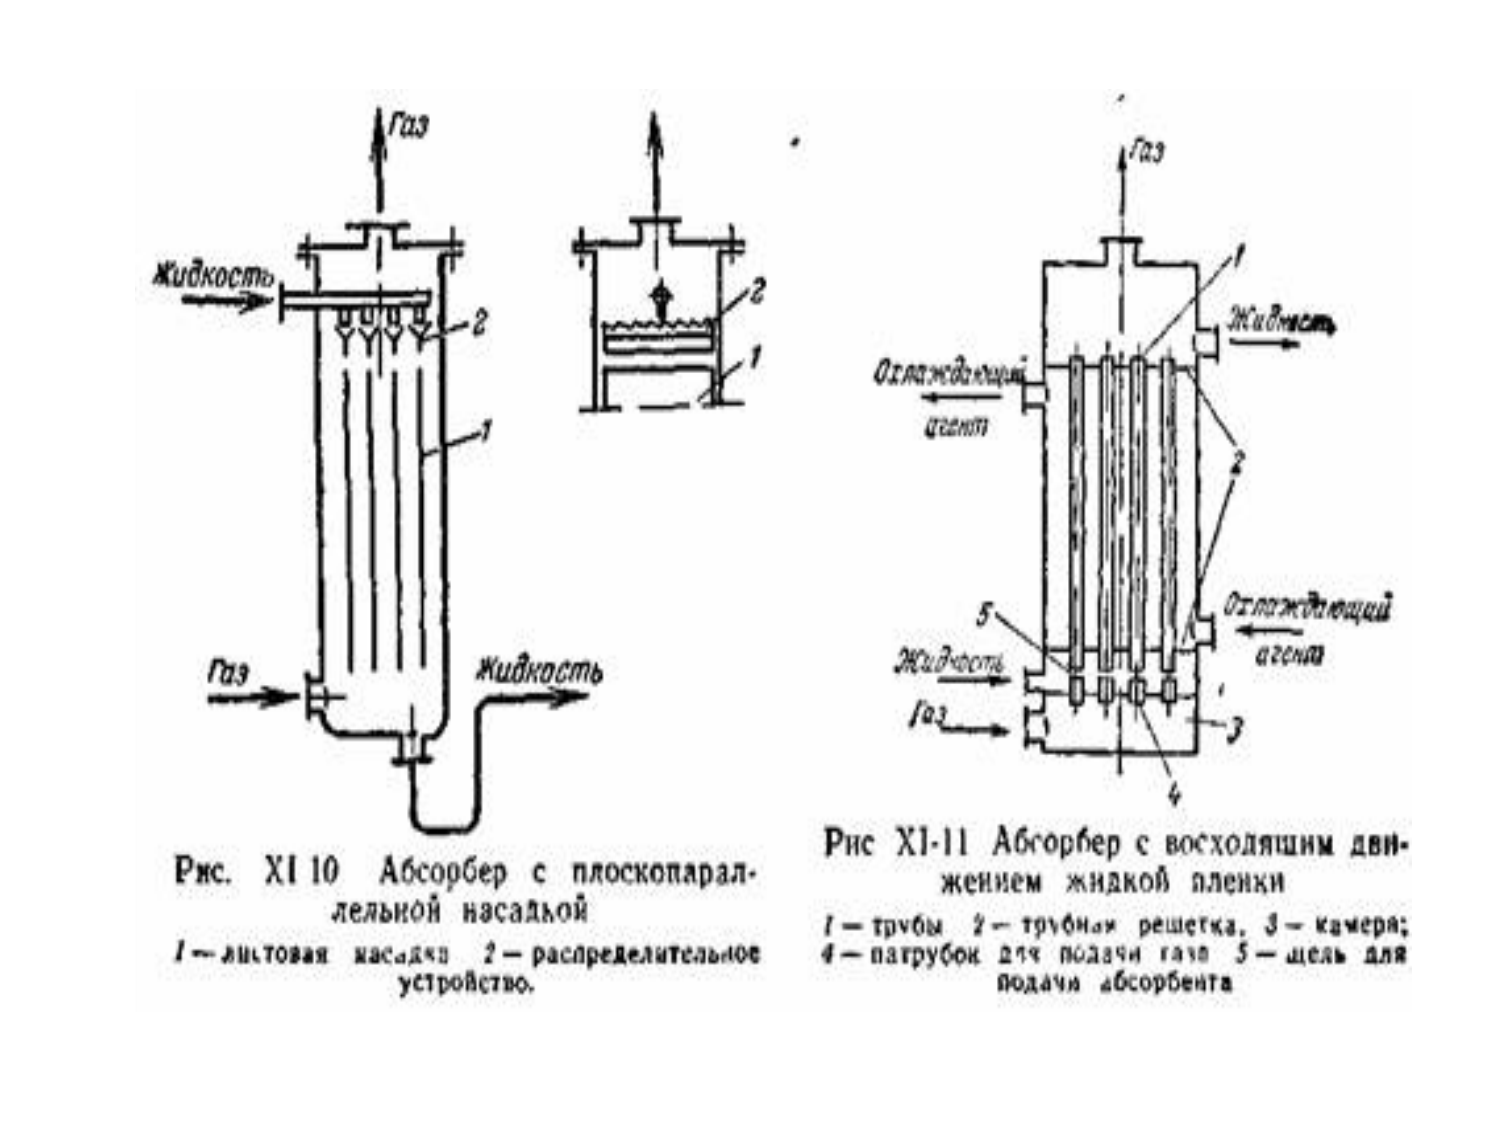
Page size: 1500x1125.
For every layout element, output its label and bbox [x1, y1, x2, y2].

picture [135, 89, 1412, 1012]
